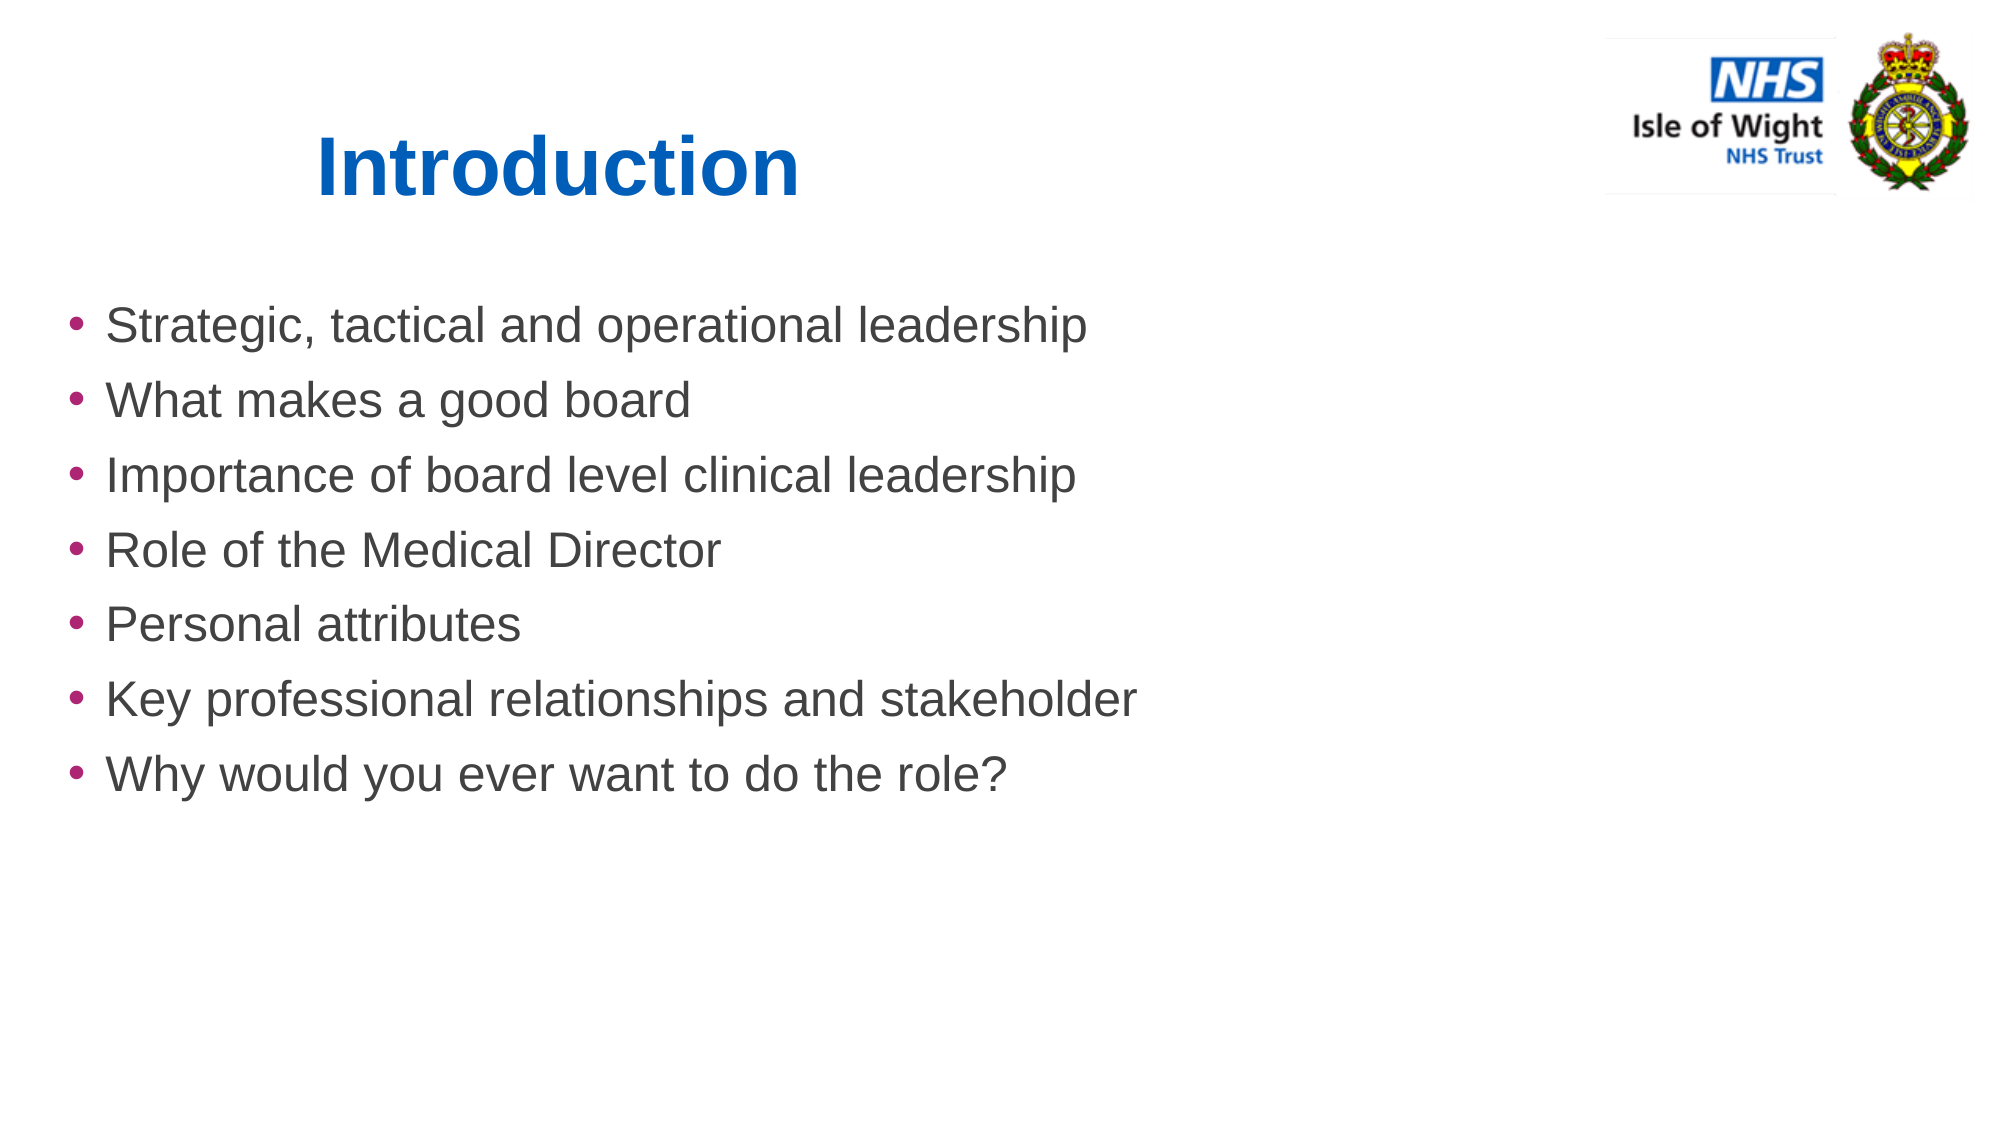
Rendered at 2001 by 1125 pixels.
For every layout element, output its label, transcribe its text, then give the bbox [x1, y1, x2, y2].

picture [1605, 31, 1975, 202]
title Introduction [316, 59, 1590, 278]
list Strategic, tactical and operational leadership What makes a good board Importance of board level clinical leadership Role of the Medical Director Personal attributes Key professional relationships and stakeholder Why would you ever want to do the role? [67, 299, 1927, 1014]
